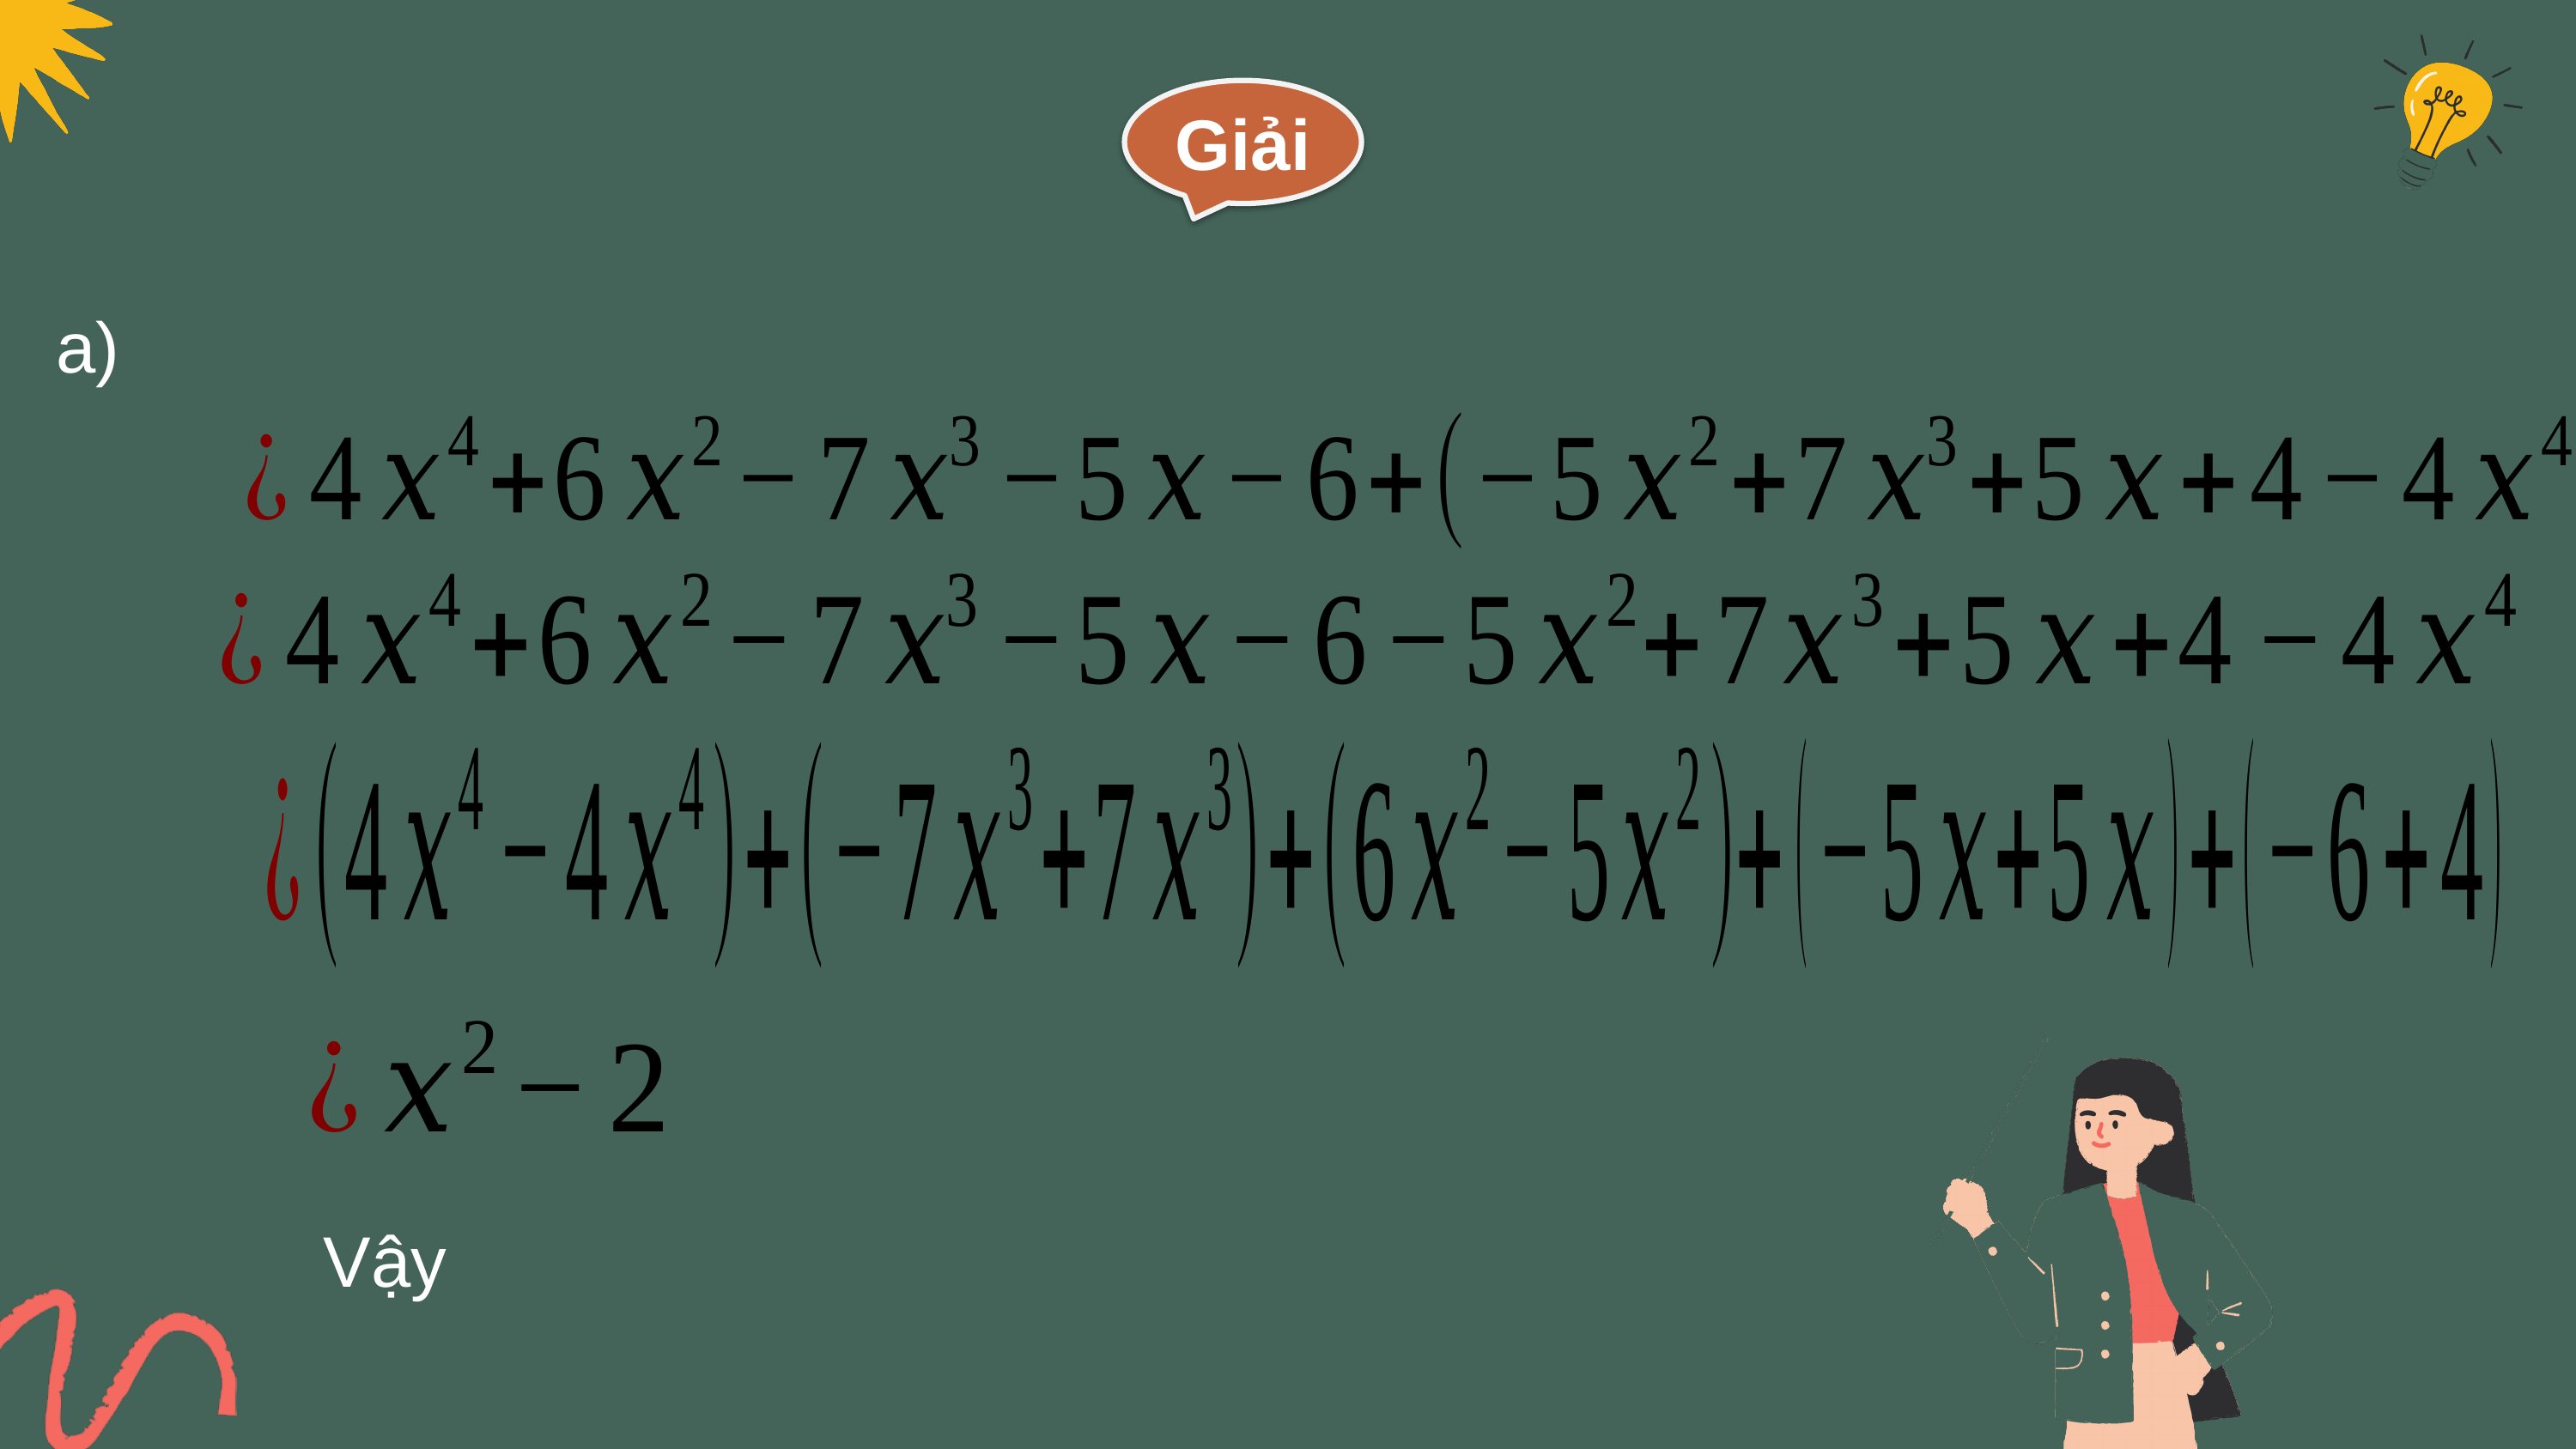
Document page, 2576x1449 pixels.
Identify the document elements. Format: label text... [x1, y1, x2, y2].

picture [1931, 1034, 2273, 1449]
picture [2340, 10, 2539, 216]
text_box Giải [1124, 80, 1362, 219]
picture [0, 1288, 238, 1449]
picture [0, 0, 113, 142]
